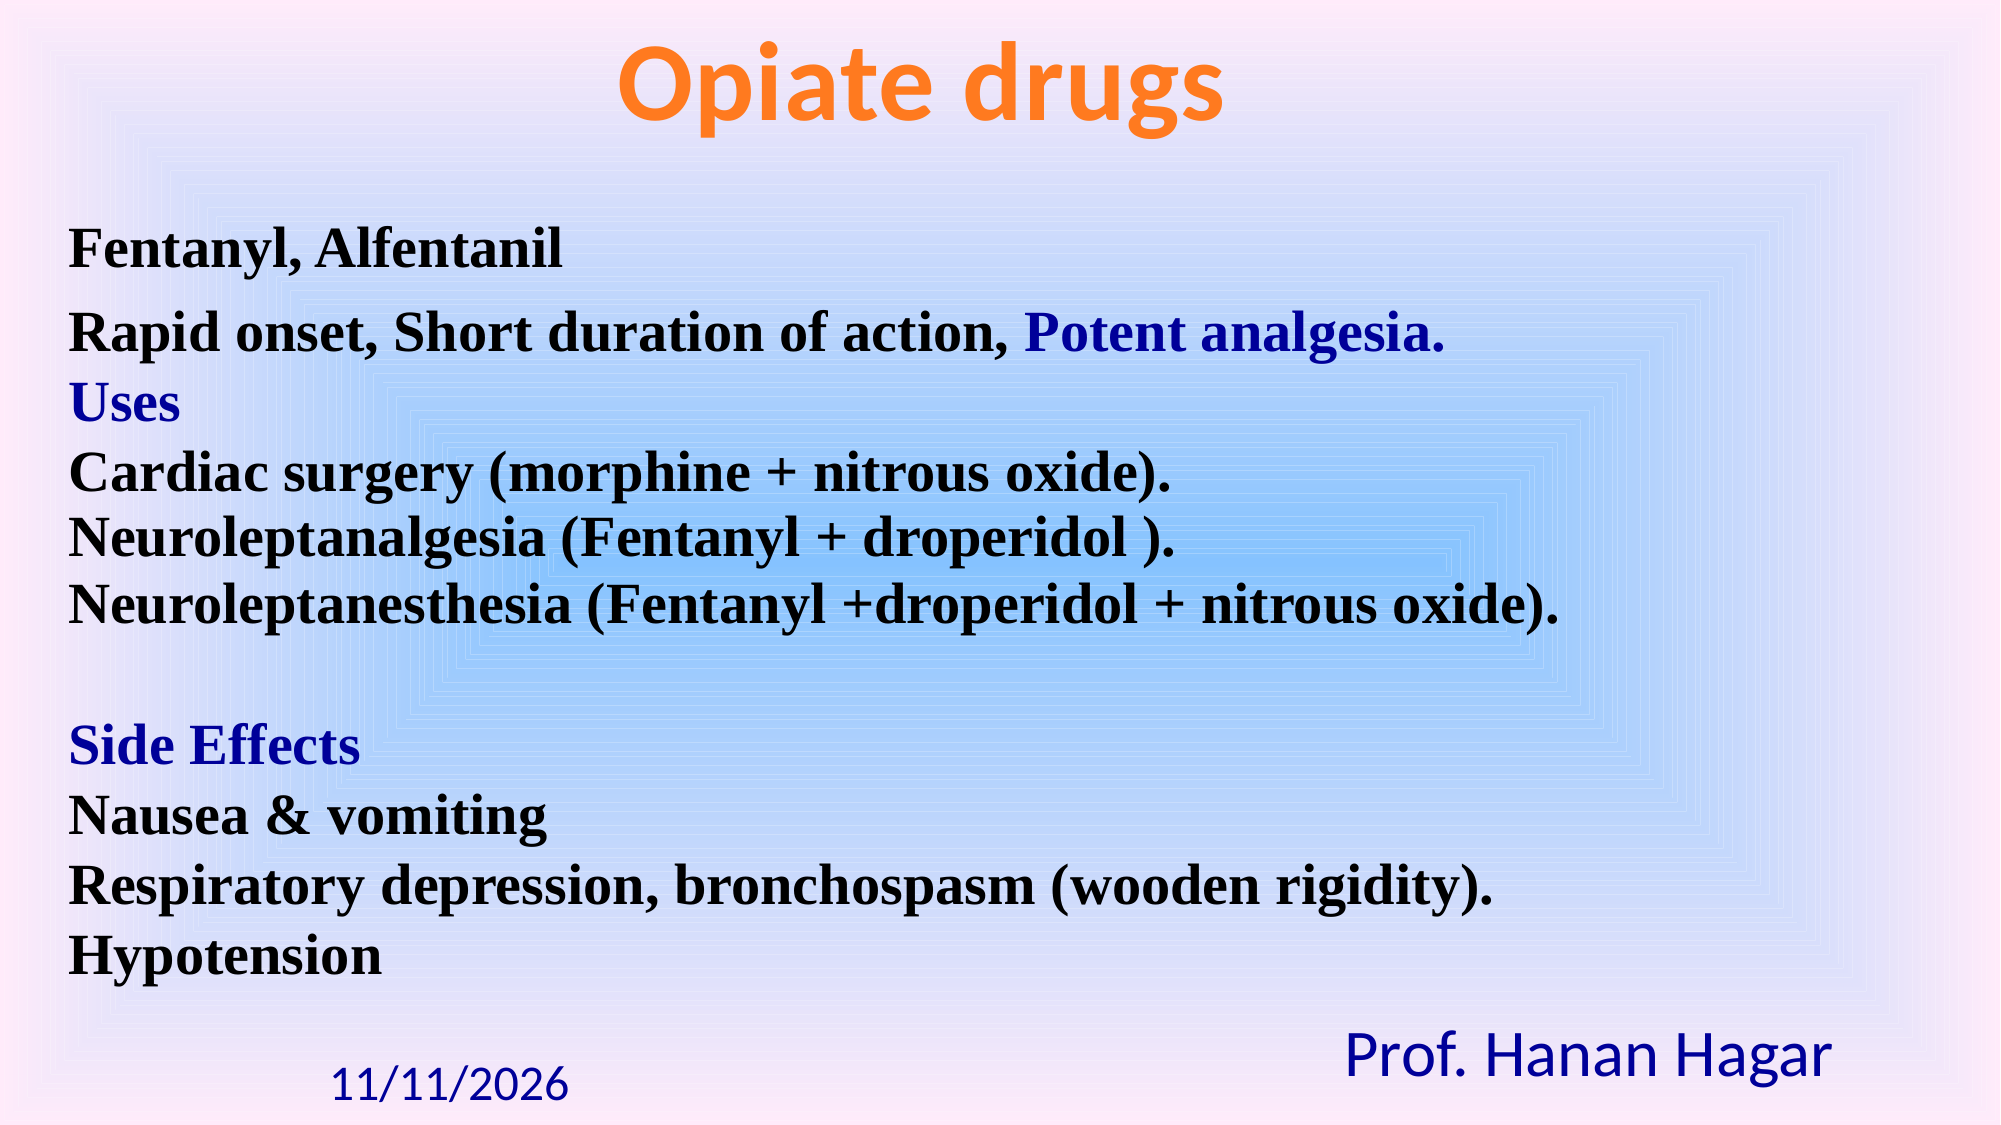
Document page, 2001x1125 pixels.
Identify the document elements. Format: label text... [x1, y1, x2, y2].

text_box Fentanyl, Alfentanil Rapid onset, Short duration of action, Potent analgesia. Uses Cardiac surgery (morphine + nitrous oxide). Neuroleptanalgesia (Fentanyl + droperidol ). Neuroleptanesthesia (Fentanyl +droperidol + nitrous oxide). Side Effects Nausea & vomiting Respiratory depression, bronchospasm (wooden rigidity). Hypotension [53, 188, 1879, 994]
text_box Opiate drugs [325, 0, 1520, 150]
text_box Prof. Hanan Hagar [1251, 1020, 1927, 1080]
text_box 10/19/2020 [313, 1049, 764, 1110]
